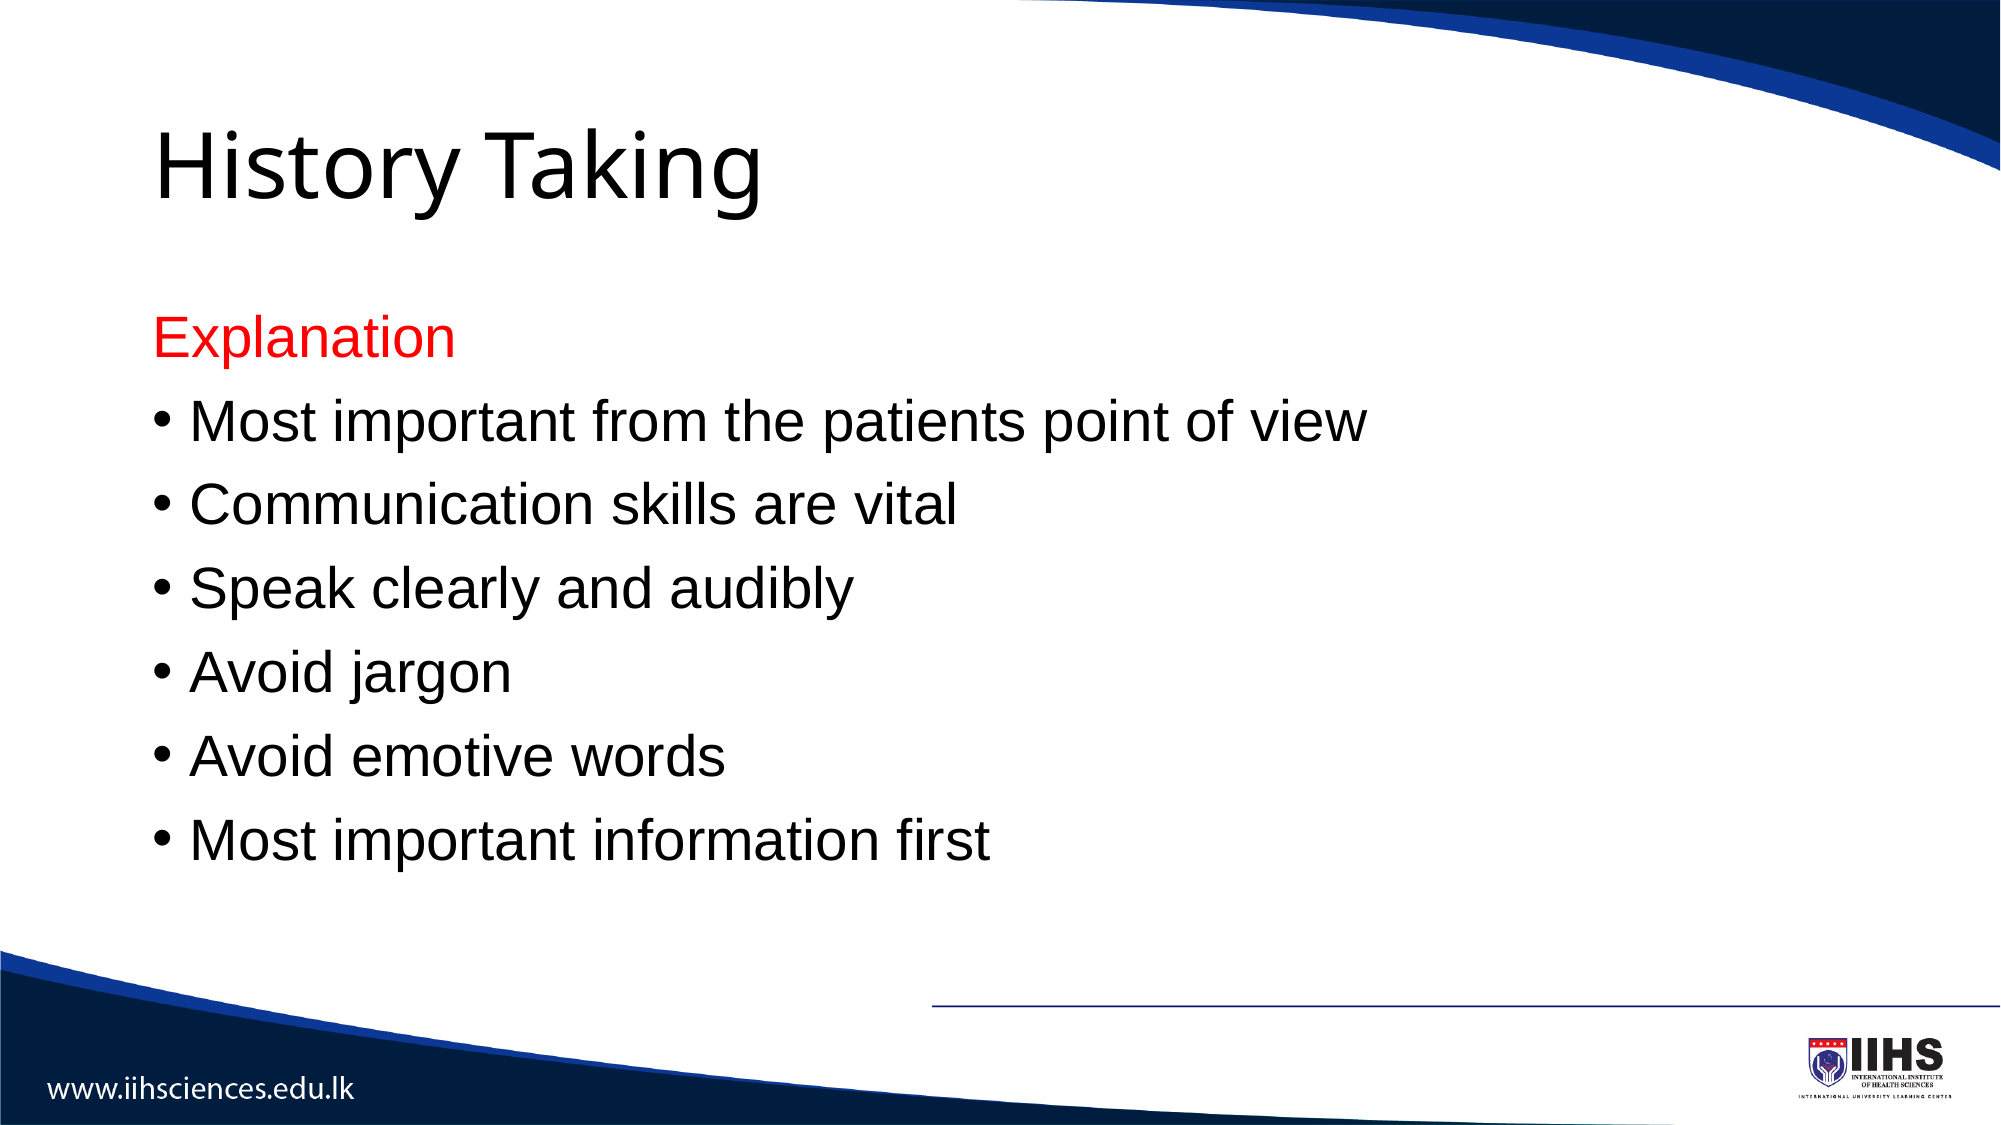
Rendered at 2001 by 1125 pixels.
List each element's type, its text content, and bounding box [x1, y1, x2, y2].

title History Taking [137, 59, 1863, 278]
list Explanation Most important from the patients point of view Communication skills are vital Speak clearly and audibly Avoid jargon Avoid emotive words Most important information first [137, 299, 1863, 1014]
picture [0, 0, 2001, 1125]
